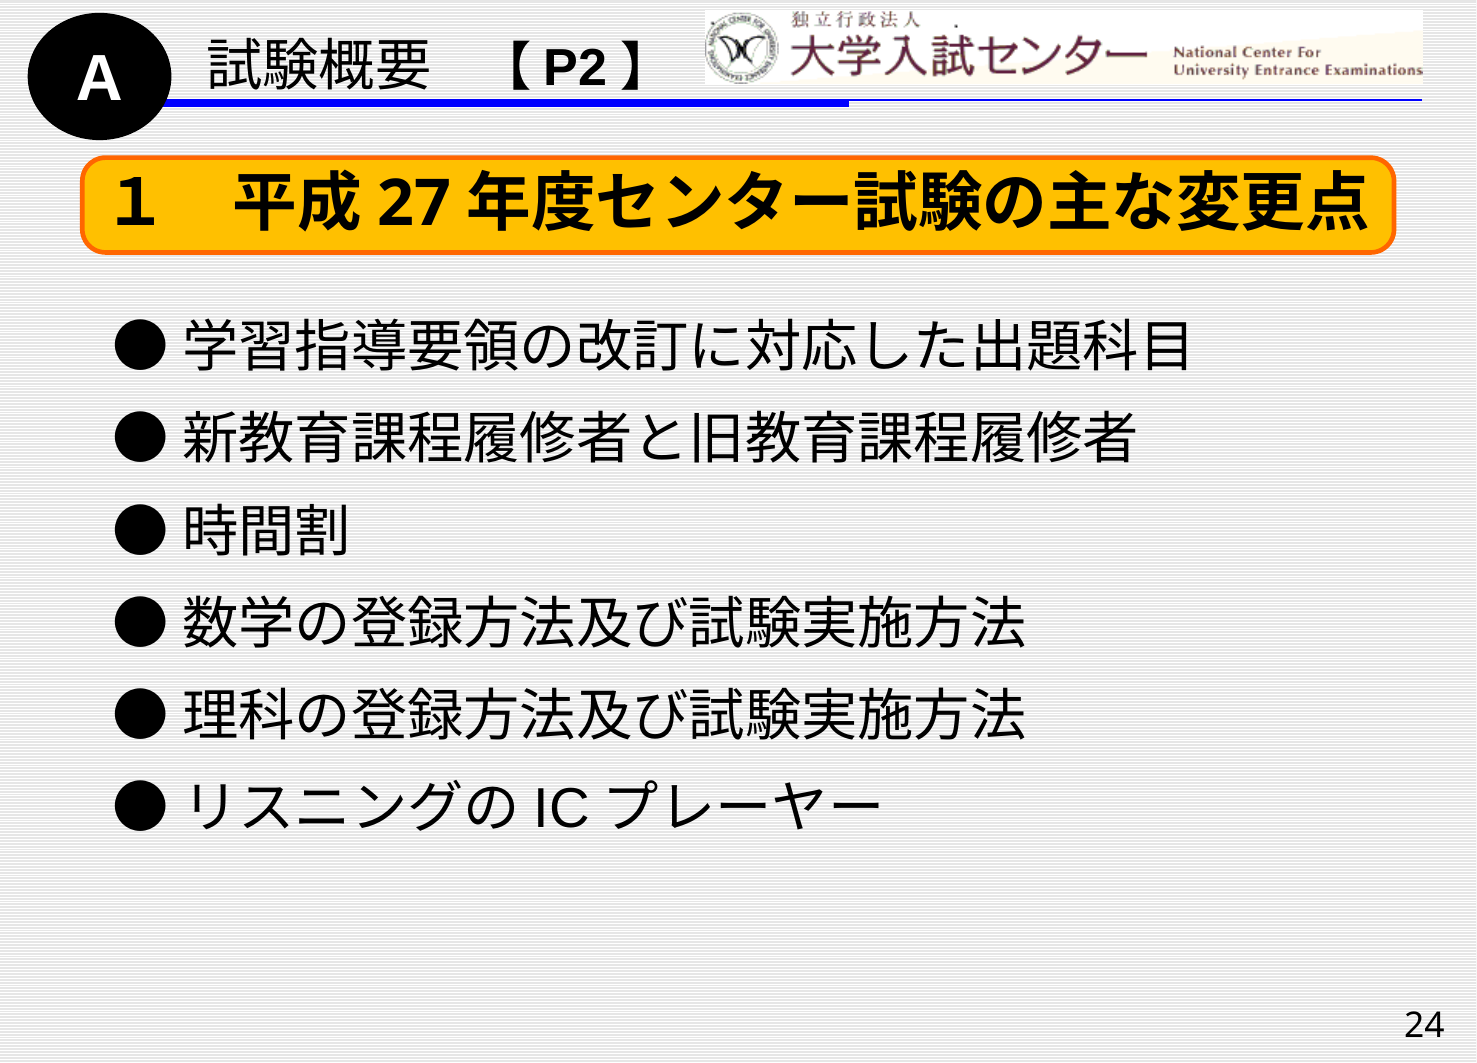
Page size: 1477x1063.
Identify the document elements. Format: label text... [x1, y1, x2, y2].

picture [705, 10, 1423, 84]
text_box １ 平成27年度センター試験の主な変更点 [82, 157, 1395, 253]
text_box 試験概要 【P2】 [191, 12, 608, 113]
slide_number 24 [1139, 994, 1460, 1047]
text_box Ａ [27, 12, 172, 141]
text_box ●学習指導要領の改訂に対応した出題科目 ●新教育課程履修者と旧教育課程履修者 ●時間割 ●数学の登録方法及び試験実施方法 ●理科の登録方法及び試験実施方法 ●リスニングのICプレーヤー [98, 308, 1373, 878]
